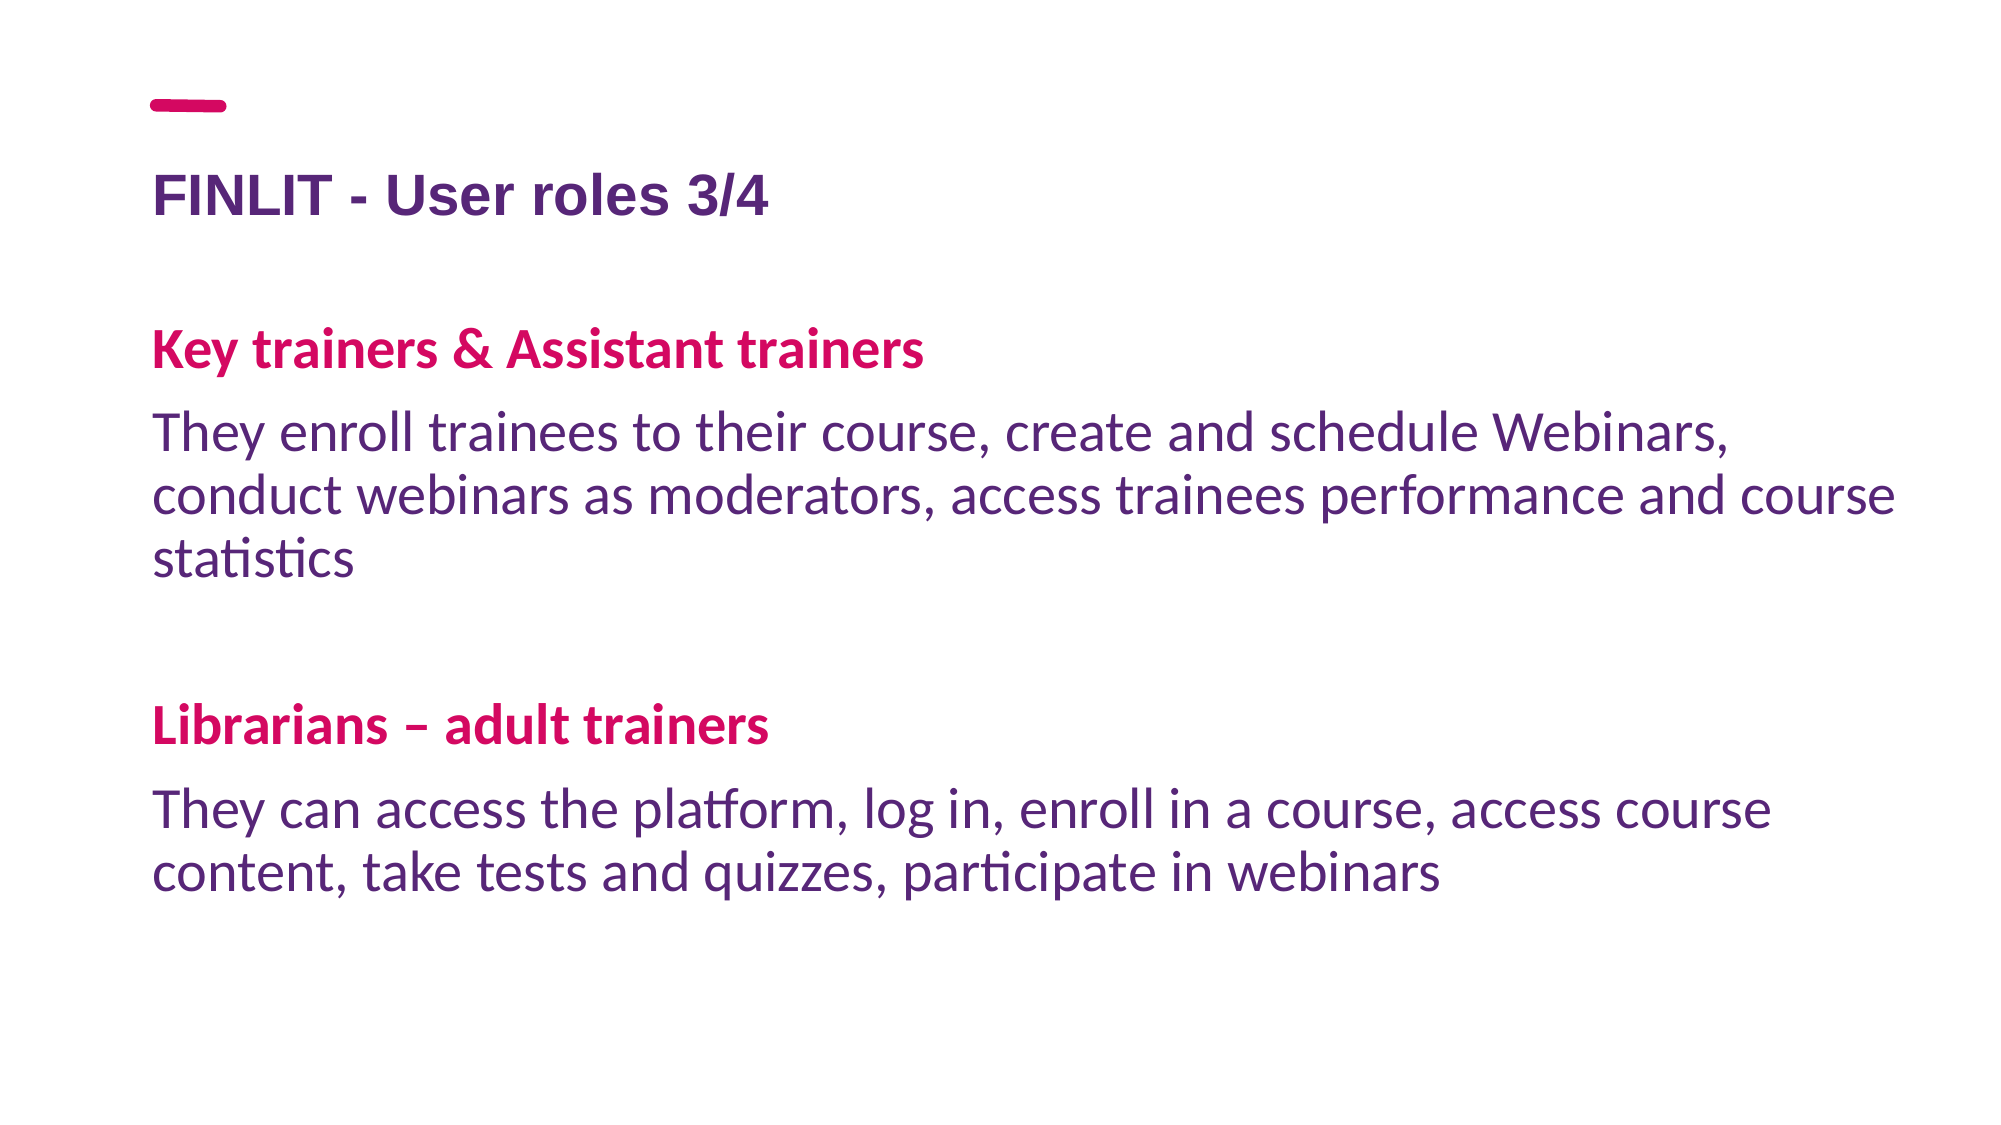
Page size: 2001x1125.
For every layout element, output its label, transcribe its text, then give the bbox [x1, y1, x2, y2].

list Key trainers & Assistant trainers They enroll trainees to their course, create and schedule Webinars, conduct webinars as moderators, access trainees performance and course statistics Librarians – adult trainers They can access the platform, log in, enroll in a course, access course content, take tests and quizzes, participate in webinars [137, 310, 1943, 1024]
title FINLIT - User roles 3/4 [137, 59, 1961, 236]
